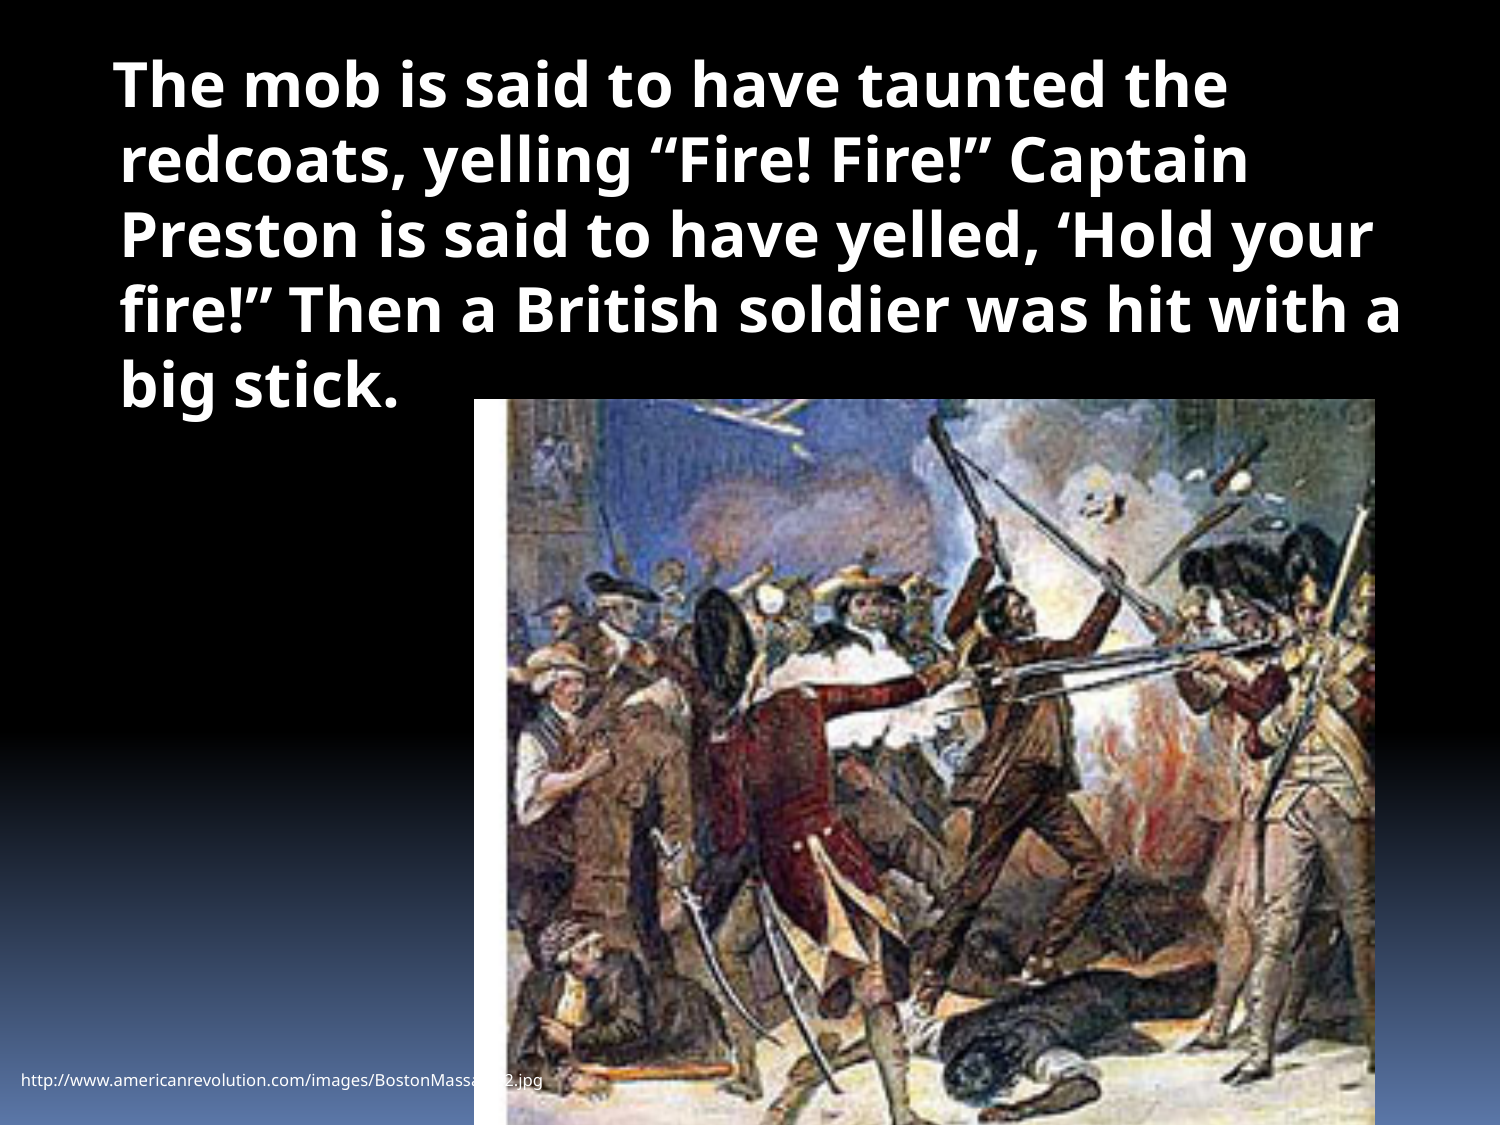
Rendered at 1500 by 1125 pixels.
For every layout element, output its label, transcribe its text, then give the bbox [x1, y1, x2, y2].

picture [474, 399, 1376, 1125]
text_box http://www.americanrevolution.com/images/BostonMassacre2.jpg [6, 1062, 465, 1098]
list The mob is said to have taunted the redcoats, yelling “Fire! Fire!” Captain Preston is said to have yelled, ‘Hold your fire!” Then a British soldier was hit with a big stick. [37, 37, 1500, 788]
